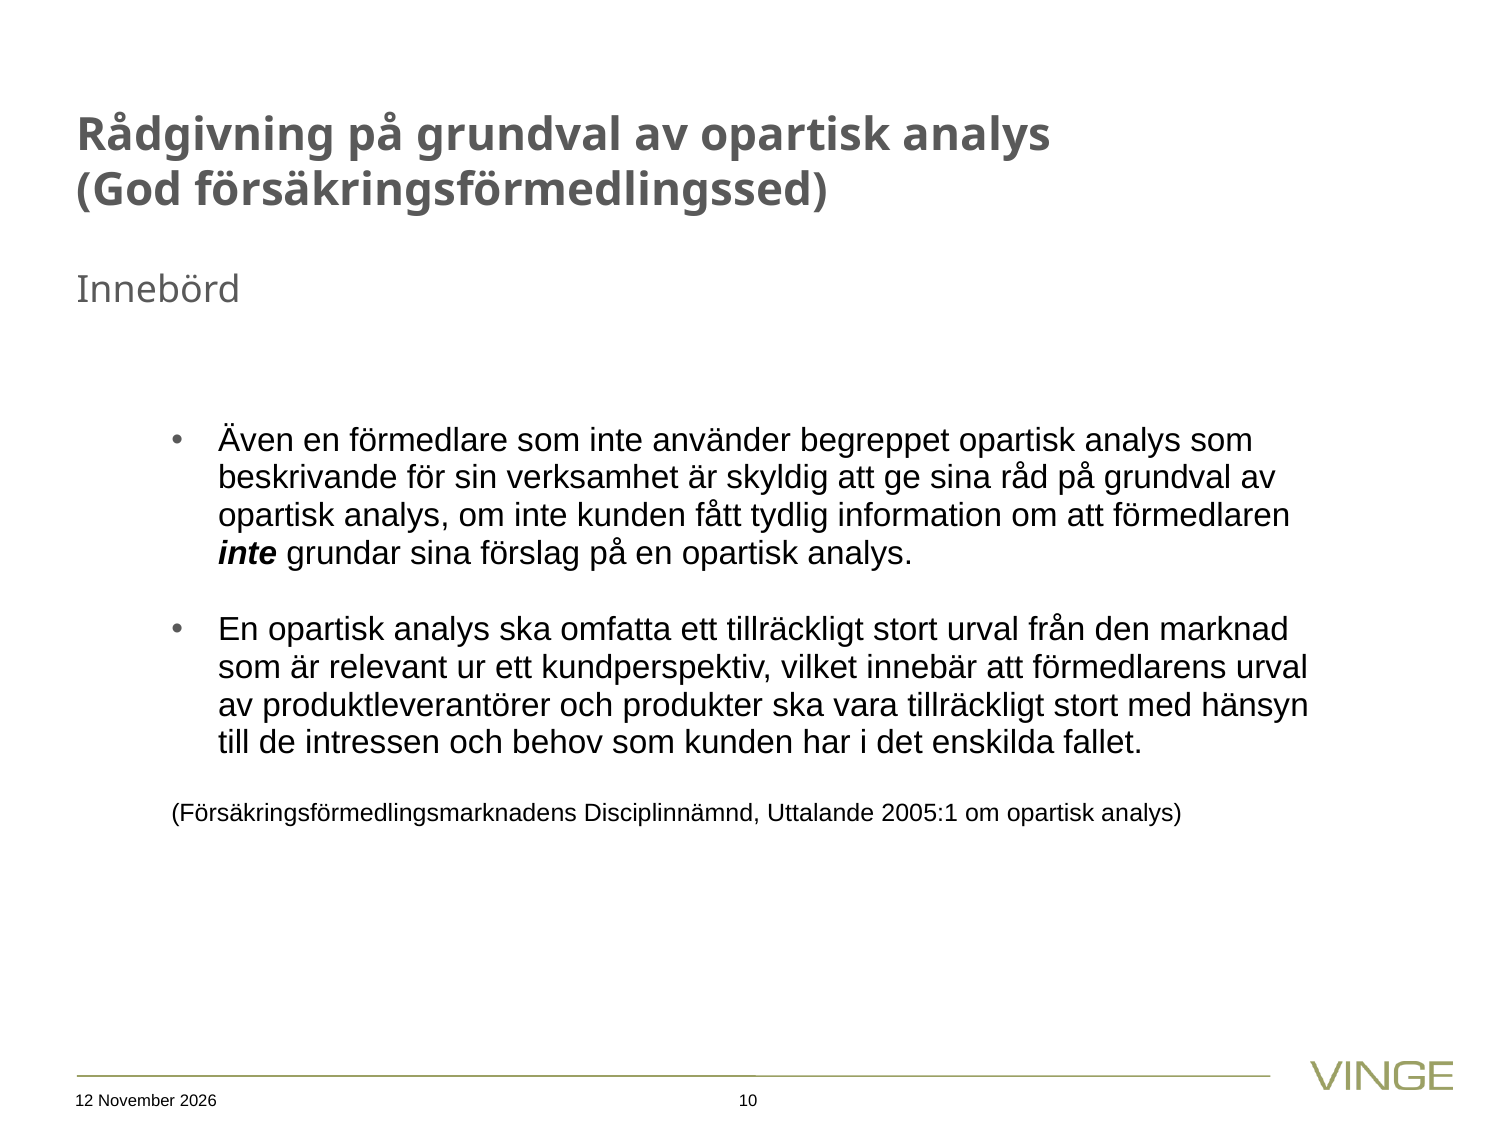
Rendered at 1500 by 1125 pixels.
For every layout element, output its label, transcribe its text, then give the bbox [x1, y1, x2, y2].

picture [1317, 1061, 1453, 1090]
slide_number 10 [698, 1086, 799, 1113]
list Även en förmedlare som inte använder begreppet opartisk analys som beskrivande för sin verksamhet är skyldig att ge sina råd på grundval av opartisk analys, om inte kunden fått tydlig information om att förmedlaren inte grundar sina förslag på en opartisk analys. En opartisk analys ska omfatta ett tillräckligt stort urval från den marknad som är relevant ur ett kundperspektiv, vilket innebär att förmedlarens urval av produktleverantörer och produkter ska vara tillräckligt stort med hänsyn till de intressen och behov som kunden har i det enskilda fallet. (Försäkringsförmedlingsmarknadens Disciplinnämnd, Uttalande 2005:1 om opartisk analys) [171, 420, 1317, 1118]
title Rådgivning på grundval av opartisk analys (God försäkringsförmedlingssed) Innebörd [76, 289, 1424, 408]
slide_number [75, 1086, 247, 1113]
